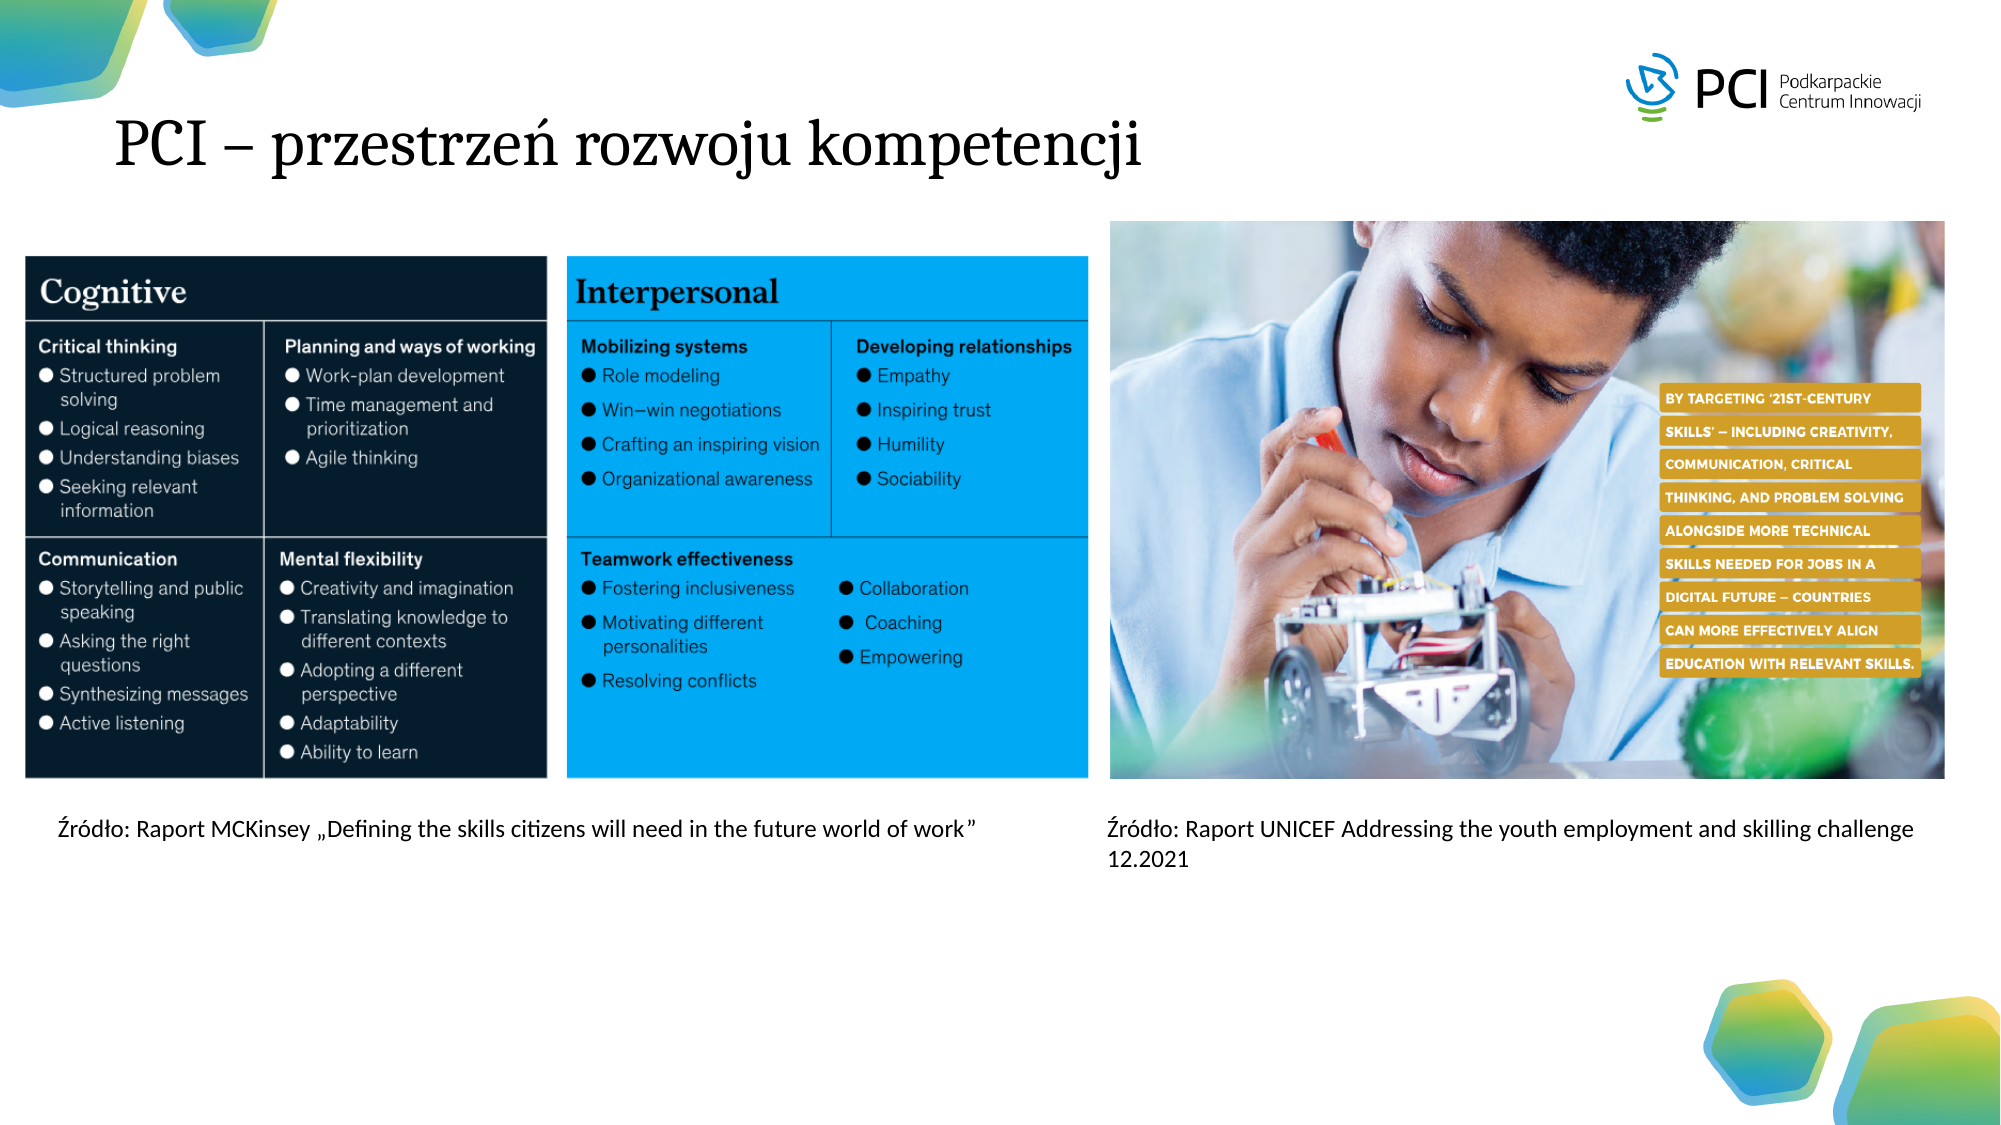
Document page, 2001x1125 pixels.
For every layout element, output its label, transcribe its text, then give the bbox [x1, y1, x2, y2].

text_box Źródło: Raport MCKinsey „Defining the skills citizens will need in the future world of work” [43, 804, 1000, 850]
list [1109, 221, 1945, 779]
title PCI – przestrzeń rozwoju kompetencji [99, 45, 1900, 230]
text_box Źródło: Raport UNICEF Addressing the youth employment and skilling challenge 12.2021 [1092, 804, 1963, 880]
picture [0, 0, 2001, 1125]
